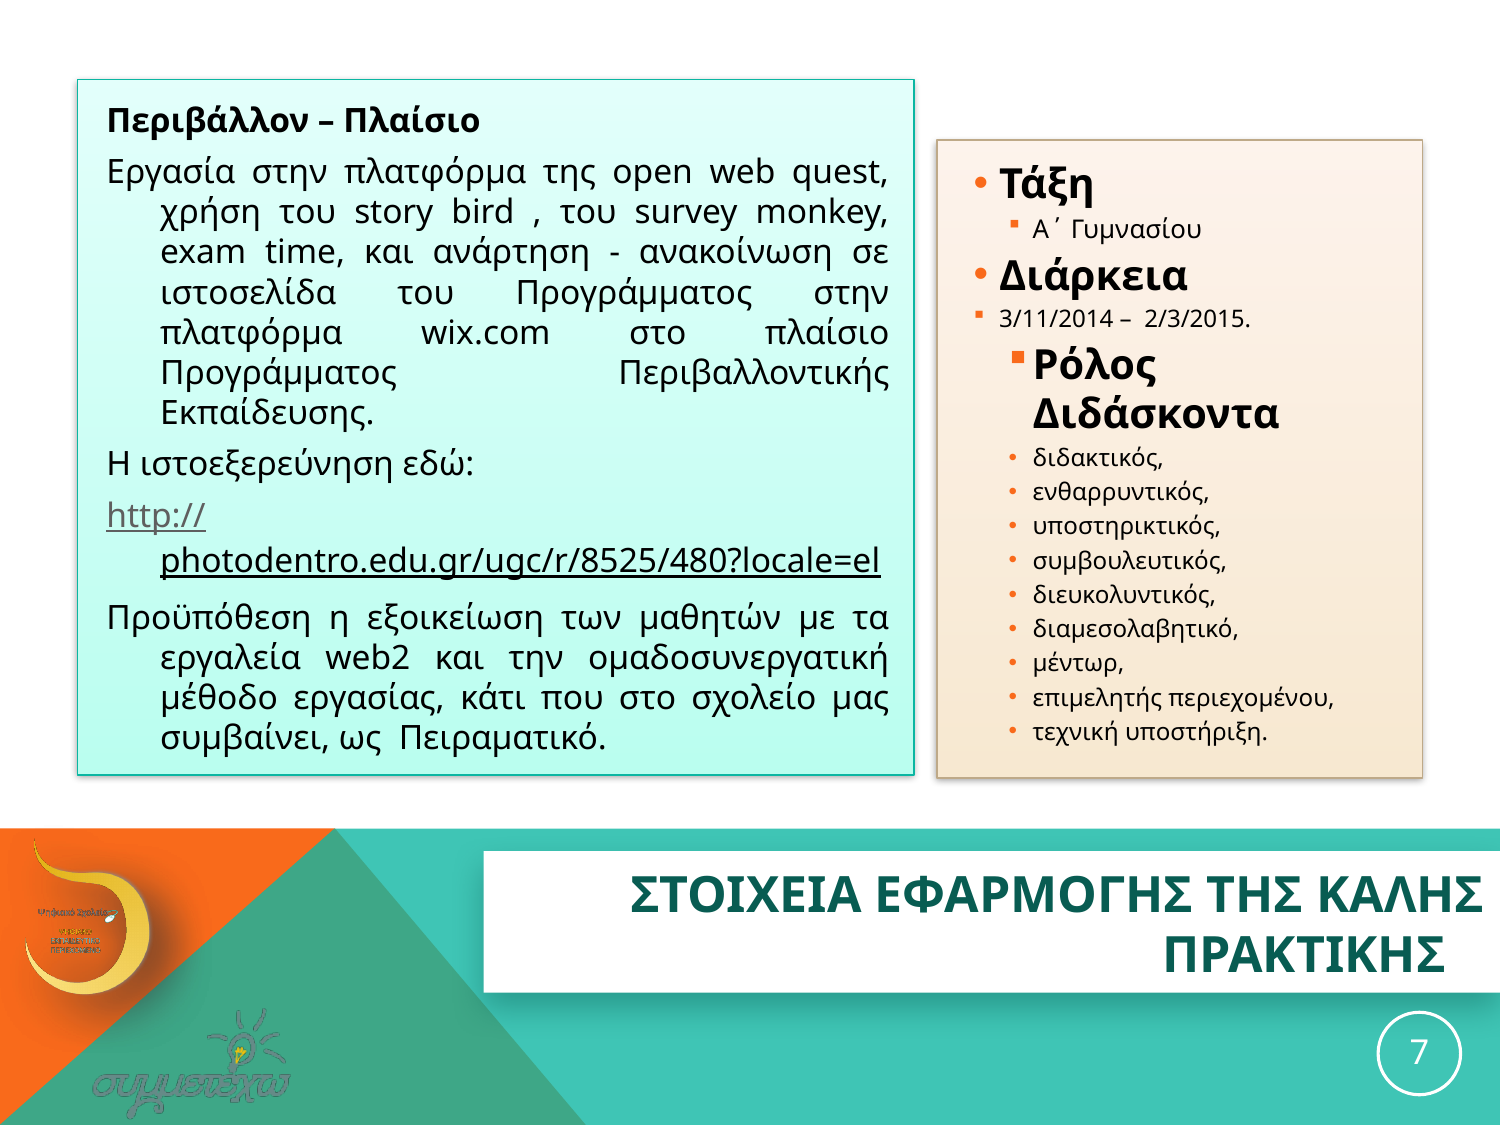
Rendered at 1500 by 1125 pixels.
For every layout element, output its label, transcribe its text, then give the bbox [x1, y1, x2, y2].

list Τάξη Α΄ Γυμνασίου Διάρκεια 3/11/2014 – 2/3/2015. Ρόλος Διδάσκοντα διδακτικός, ενθαρρυντικός, υποστηρικτικός, συμβουλευτικός, διευκολυντικός, διαμεσολαβητικό, μέντωρ, επιμελητής περιεχομένου, τεχνική υποστήριξη. [958, 149, 1414, 760]
list Περιβάλλον – Πλαίσιο Εργασία στην πλατφόρμα της open web quest, χρήση του story bird , του survey monkey, exam time, και ανάρτηση - ανακοίνωση σε ιστοσελίδα του Προγράμματος στην πλατφόρμα wix.com στο πλαίσιο Προγράμματος Περιβαλλοντικής Εκπαίδευσης. Η ιστοεξερεύνηση εδώ: http://photodentro.edu.gr/ugc/r/8525/480?locale=el Προϋπόθεση η εξοικείωση των μαθητών με τα εργαλεία web2 και την ομαδοσυνεργατική μέθοδο εργασίας, κάτι που στο σχολείο μας συμβαίνει, ως Πειραματικό. [91, 91, 905, 769]
picture [18, 831, 155, 1006]
picture [79, 1007, 305, 1121]
slide_number 7 [1376, 1010, 1463, 1097]
title ΣΤΟΙΧΕΙΑ ΕΦΑΡΜΟΓΗΣ ΤΗΣ ΚΑΛΗΣ ΠΡΑΚΤΙΚΗΣ [483, 851, 1500, 993]
